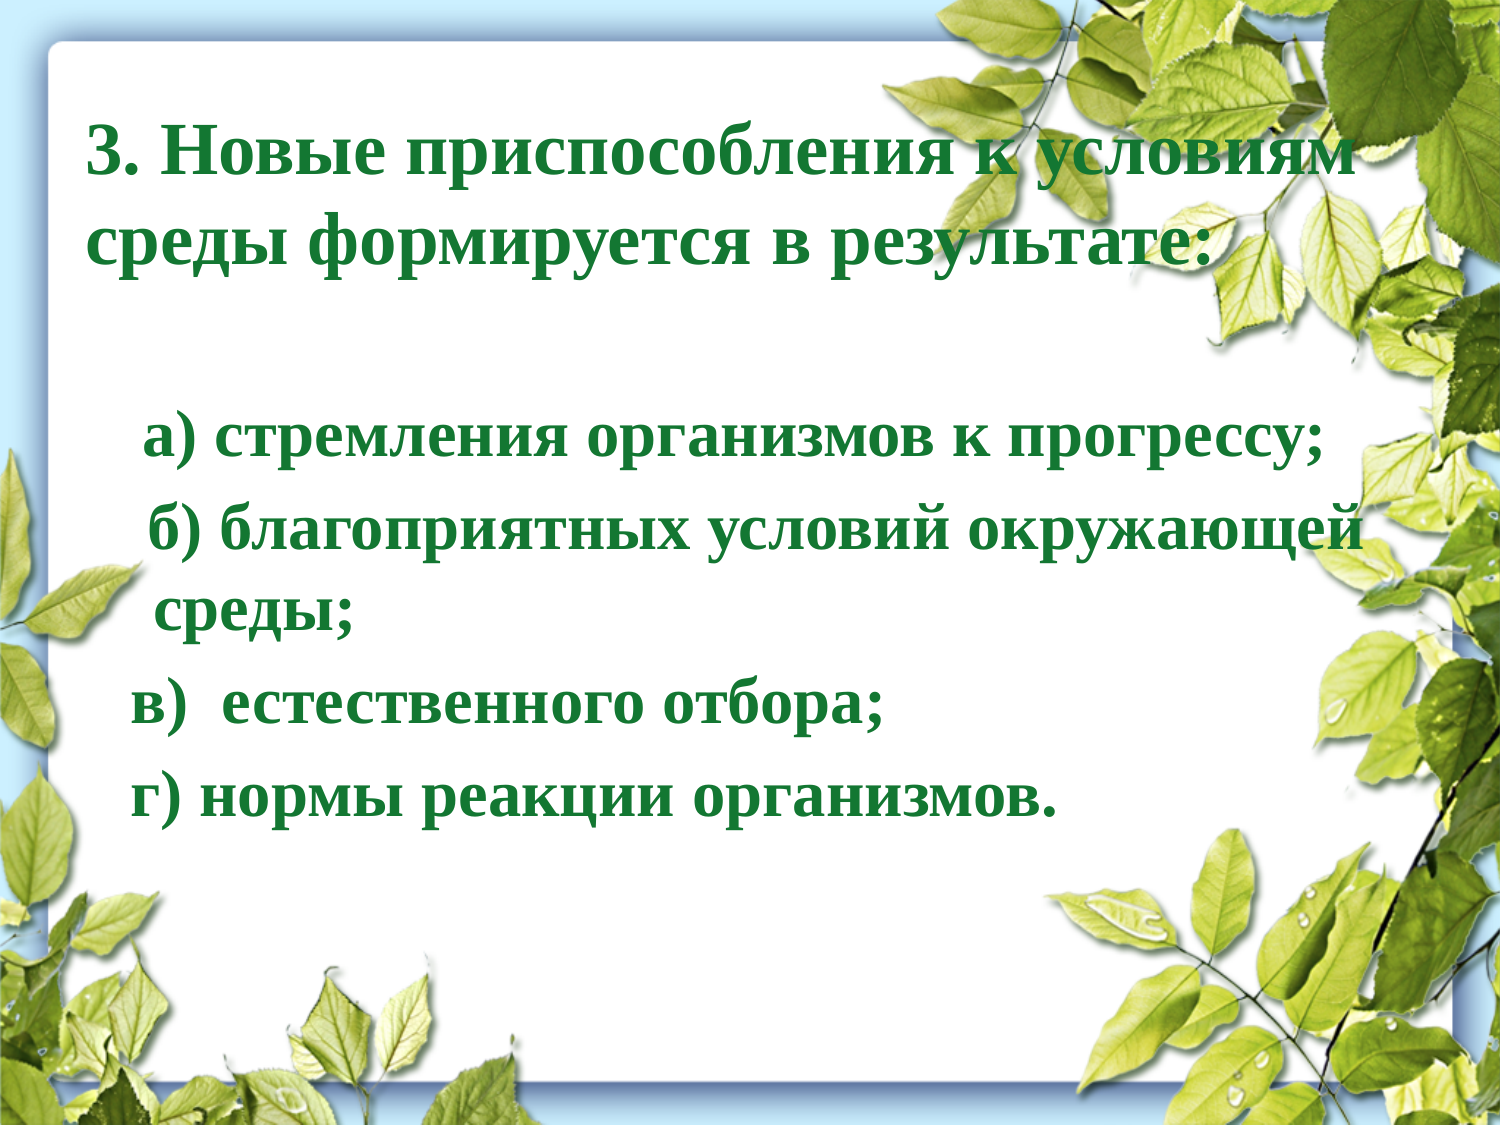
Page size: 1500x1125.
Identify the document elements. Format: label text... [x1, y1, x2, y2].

picture [0, 0, 1500, 1125]
title 3. Новые приспособления к условиям среды формируется в результате: [70, 140, 1421, 329]
list а) стремления организмов к прогрессу; б) благоприятных условий окружающей среды; в) естественного отбора; г) нормы реакции организмов. [81, 382, 1433, 1125]
